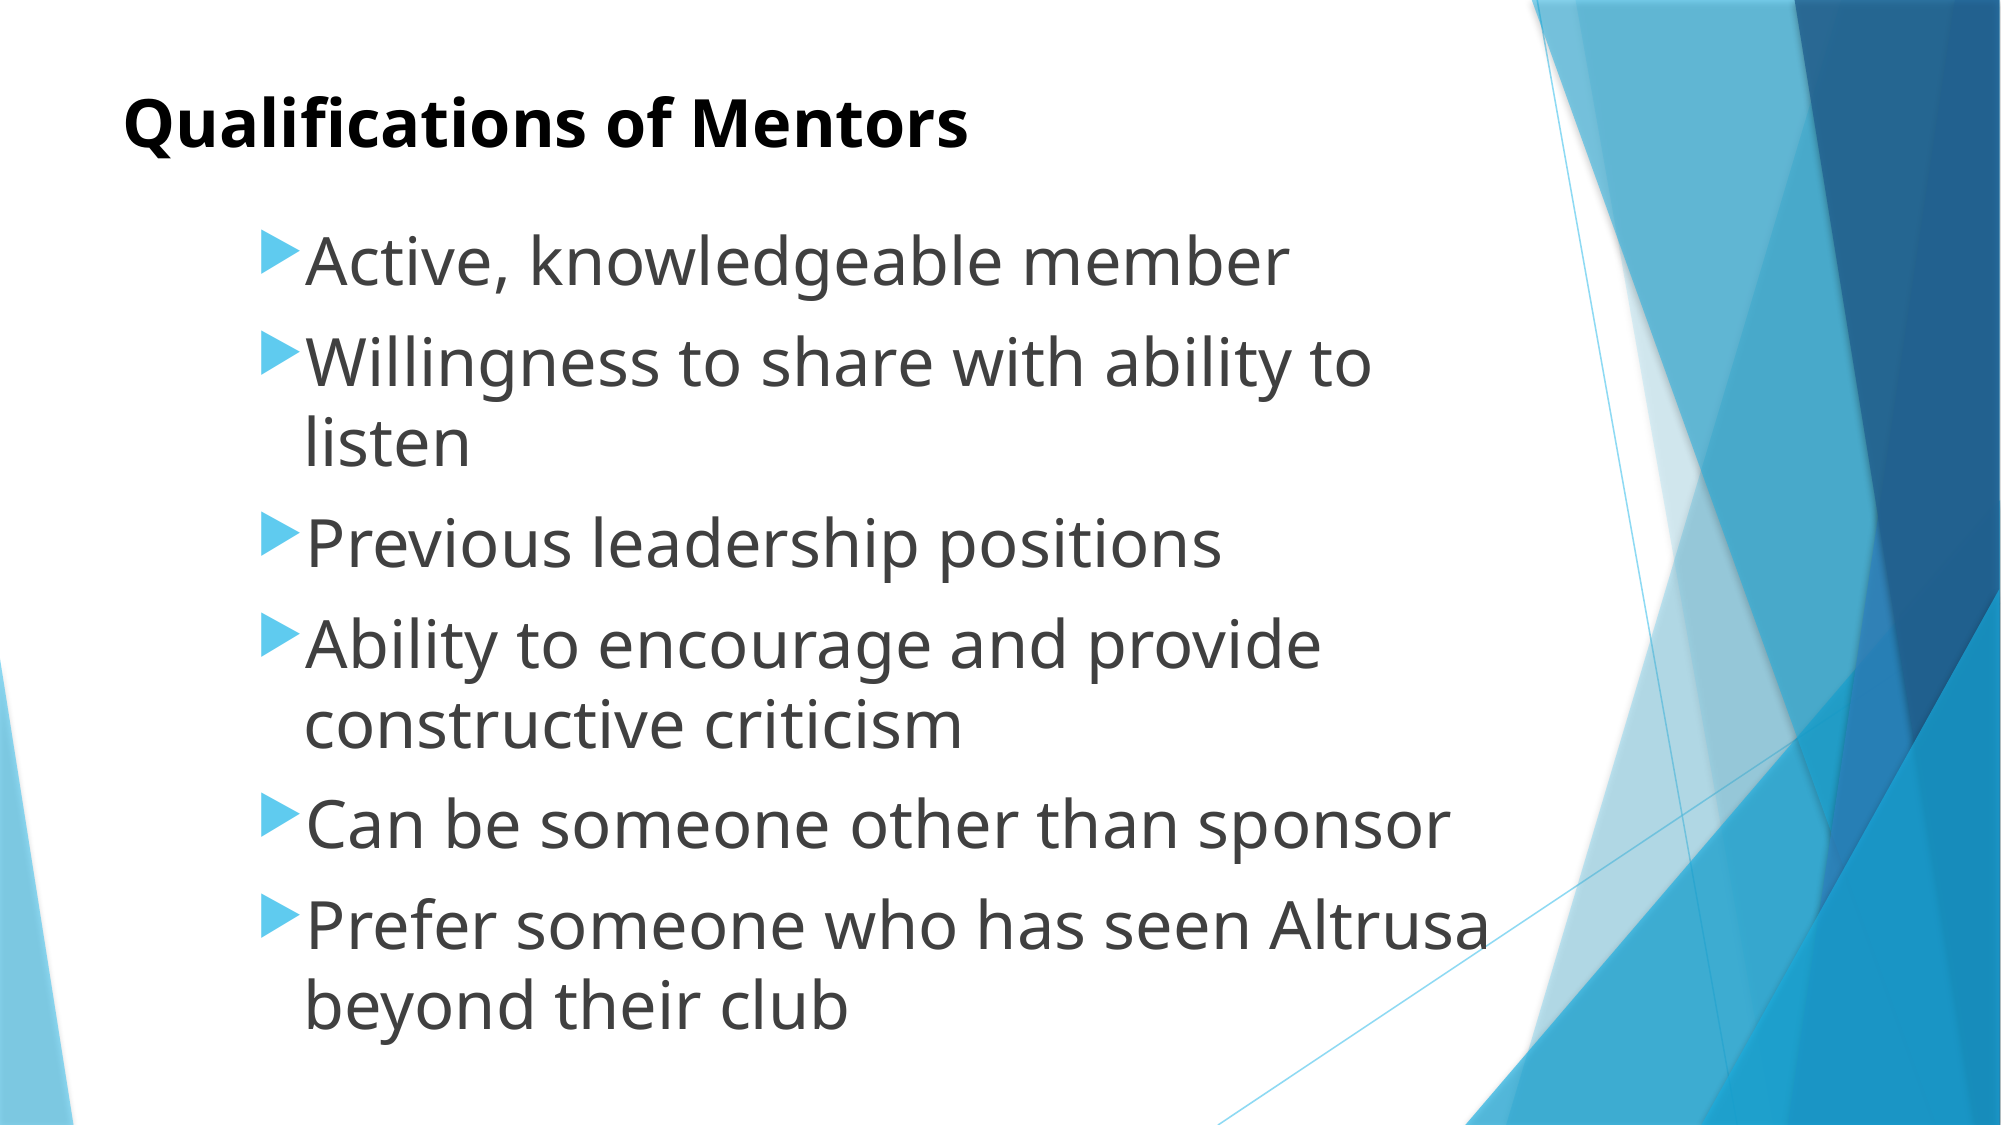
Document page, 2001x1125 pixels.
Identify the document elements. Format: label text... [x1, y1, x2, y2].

title Qualifications of Mentors [107, 73, 1458, 210]
list Active, knowledgeable member Willingness to share with ability to listen Previous leadership positions Ability to encourage and provide constructive criticism Can be someone other than sponsor Prefer someone who has seen Altrusa beyond their club [166, 211, 1517, 1054]
